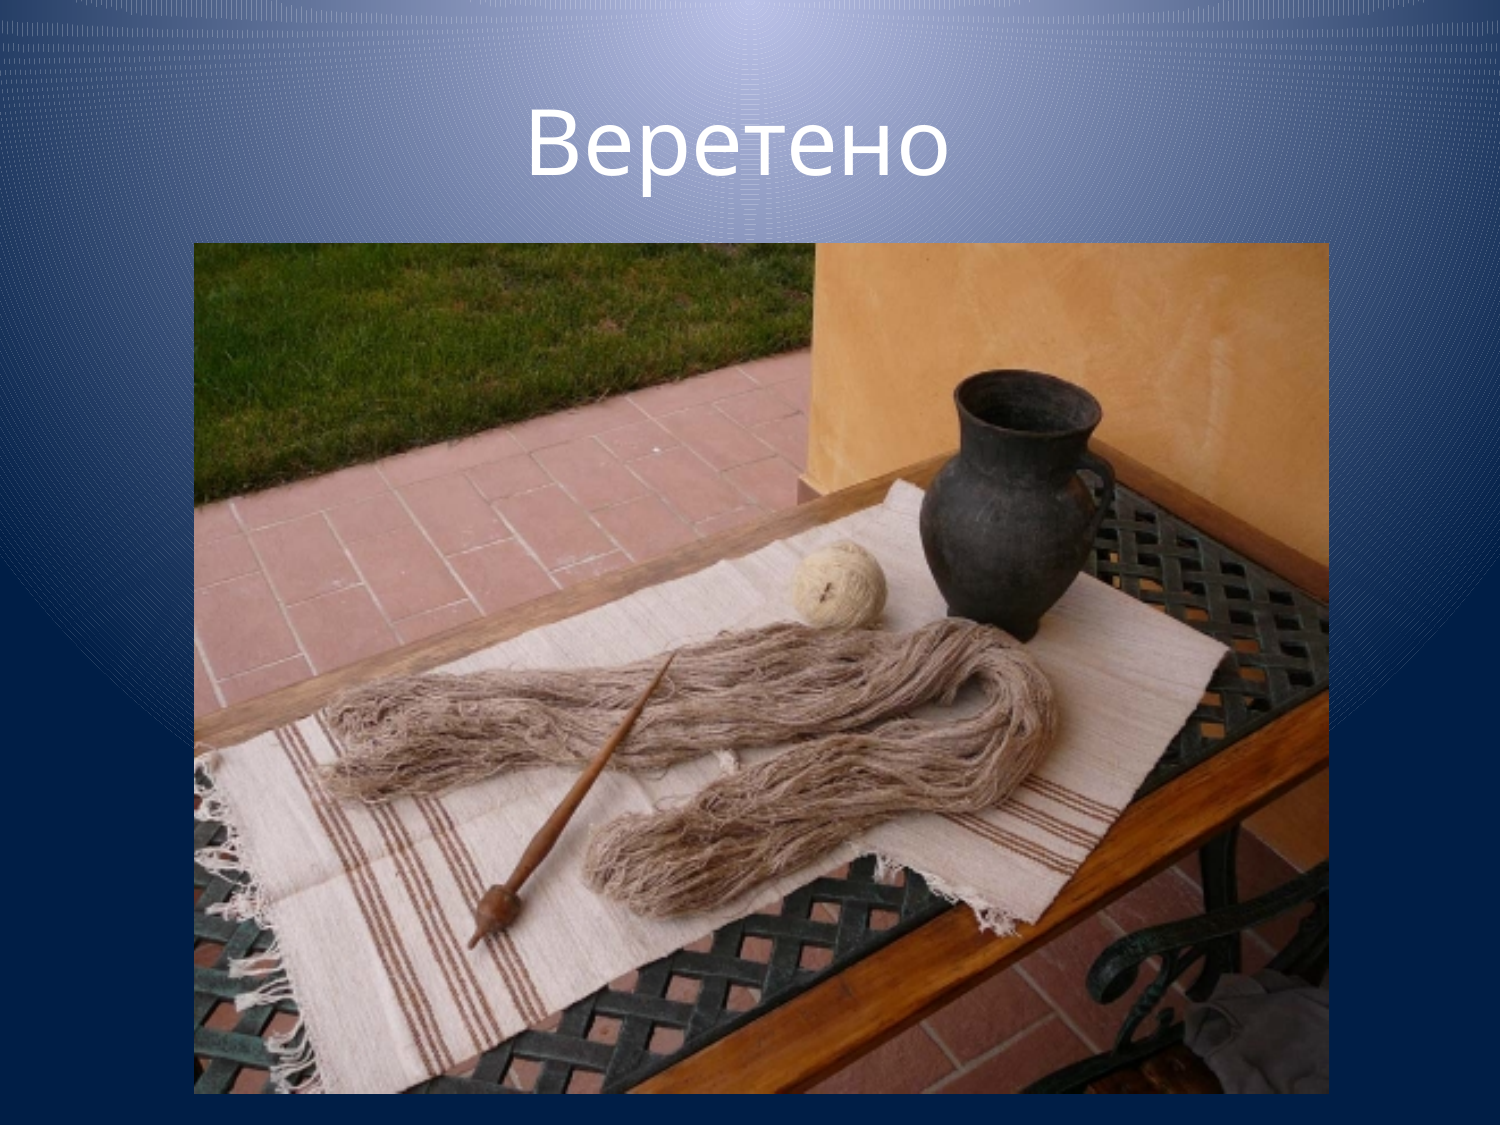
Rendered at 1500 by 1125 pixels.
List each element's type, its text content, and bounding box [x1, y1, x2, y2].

title Веретено [75, 45, 1425, 233]
picture [194, 243, 1329, 1095]
